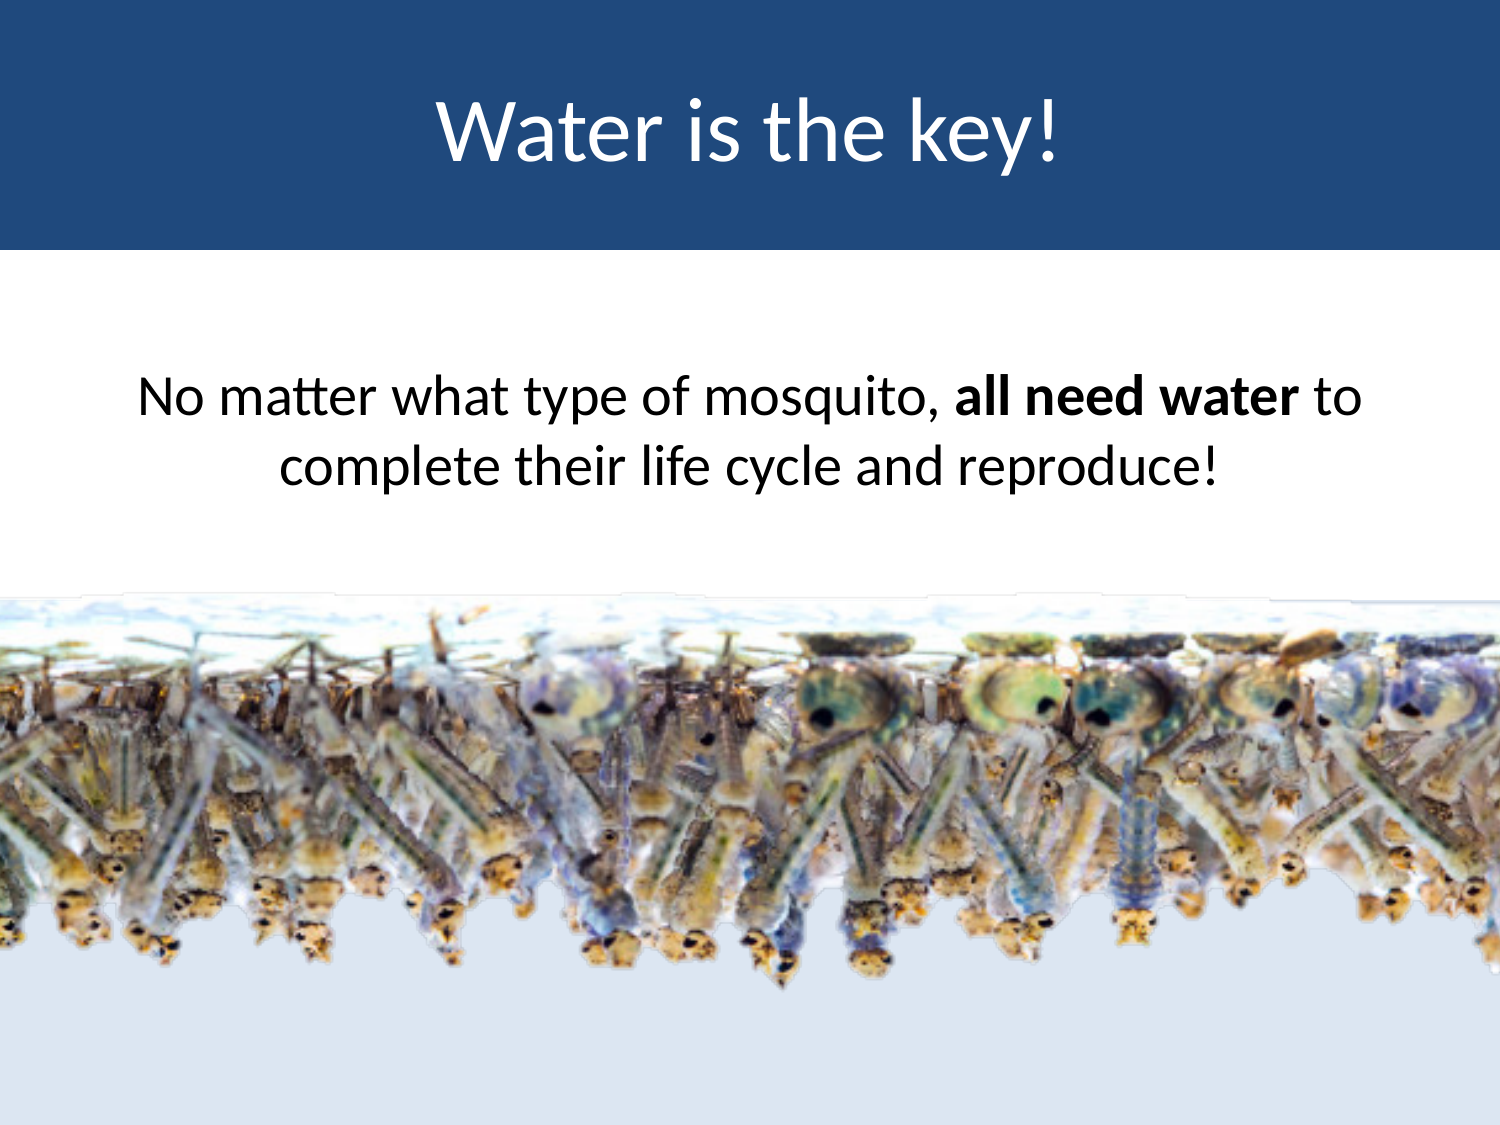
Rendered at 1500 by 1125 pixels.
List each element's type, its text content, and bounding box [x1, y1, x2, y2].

title Water is the key! [0, 0, 1500, 250]
picture [0, 337, 1500, 1125]
